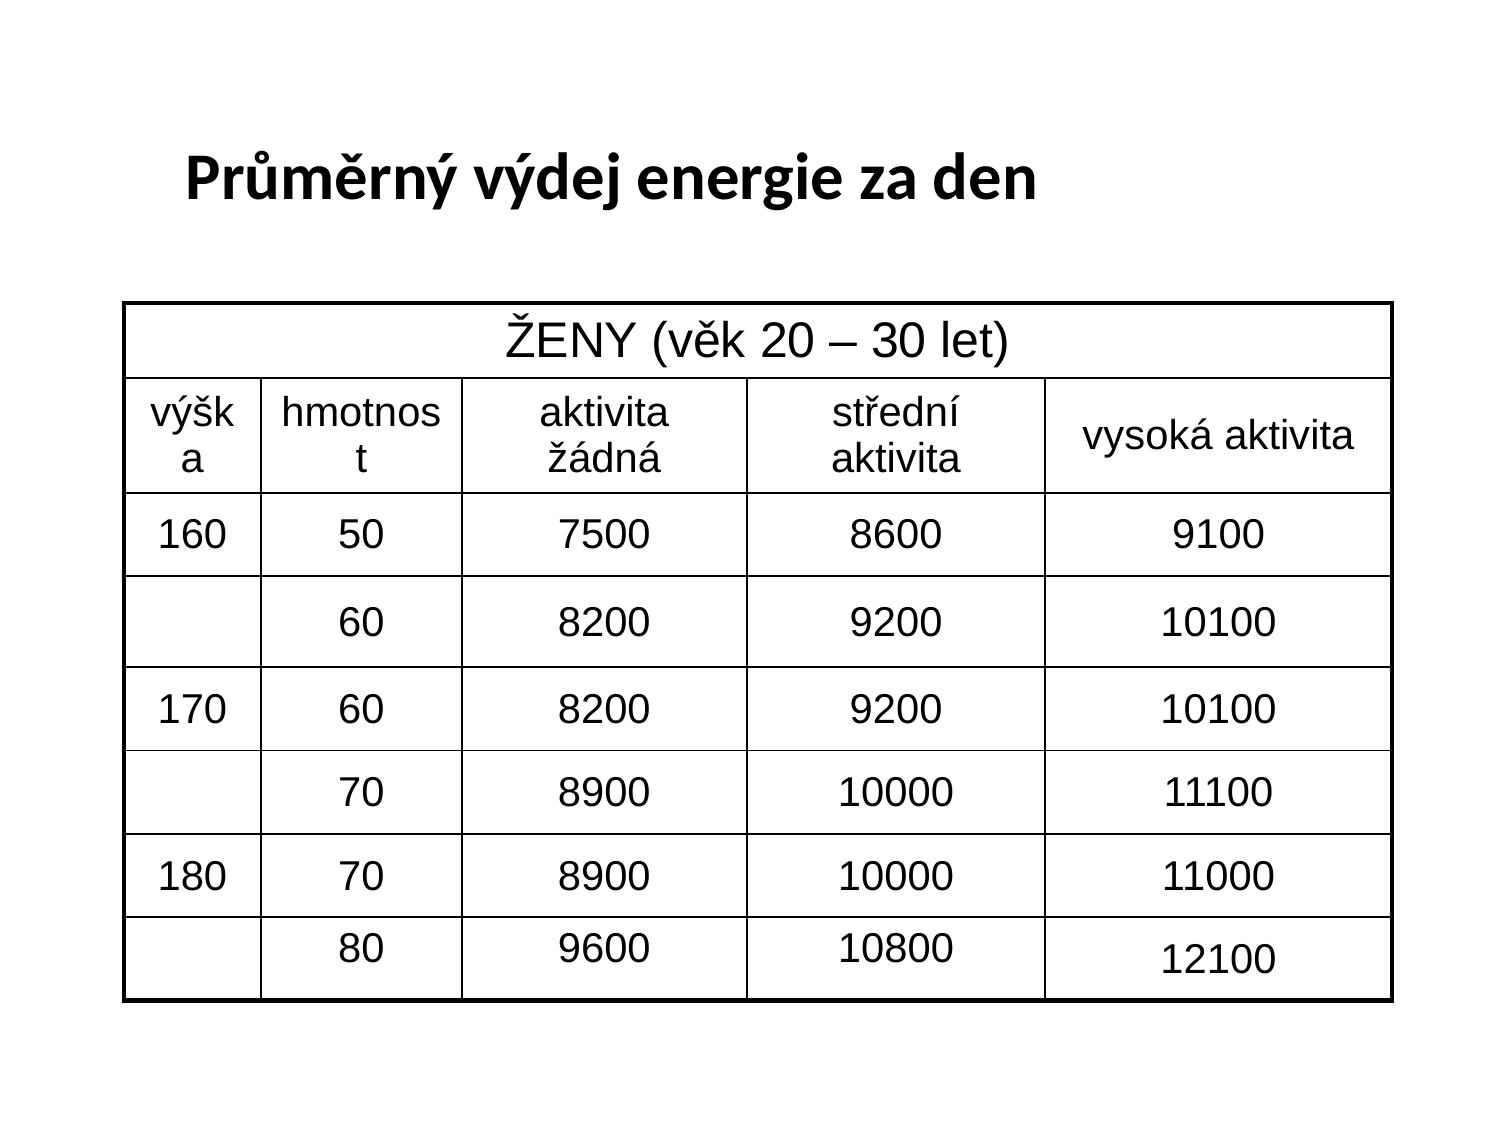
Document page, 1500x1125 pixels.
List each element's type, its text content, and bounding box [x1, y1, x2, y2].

table_cell aktivita žádná [463, 379, 746, 492]
table_cell [126, 918, 260, 998]
table_cell 70 [262, 751, 461, 833]
table_cell 60 [262, 668, 461, 750]
table_cell 12100 [1046, 918, 1390, 998]
table_cell 9200 [748, 668, 1044, 750]
table_cell 10100 [1046, 668, 1390, 750]
table_cell 9600 [463, 918, 746, 998]
table_cell 8900 [463, 751, 746, 833]
table_cell 8600 [748, 494, 1044, 575]
table_cell 160 [126, 494, 260, 575]
table_cell 10800 [748, 918, 1044, 998]
table_cell vysoká aktivita [1046, 379, 1390, 492]
table_cell 10000 [748, 835, 1044, 916]
table_cell [126, 751, 260, 833]
table_cell 11000 [1046, 835, 1390, 916]
table_cell 180 [126, 835, 260, 916]
table_cell 50 [262, 494, 461, 575]
table_cell hmotnost [262, 379, 461, 492]
table_cell střední aktivita [748, 379, 1044, 492]
table_cell 9100 [1046, 494, 1390, 575]
table_cell 60 [262, 577, 461, 666]
table_cell 11100 [1046, 751, 1390, 833]
table_cell 70 [262, 835, 461, 916]
table_header ŽENY (věk 20 – 30 let) [126, 305, 1390, 377]
table_cell 8200 [463, 577, 746, 666]
table_cell 10100 [1046, 577, 1390, 666]
table_cell 10000 [748, 751, 1044, 833]
table_cell 8200 [463, 668, 746, 750]
text_box Průměrný výdej energie za den [171, 125, 1348, 221]
table_cell 8900 [463, 835, 746, 916]
table_cell 9200 [748, 577, 1044, 666]
table_cell 170 [126, 668, 260, 750]
table_cell 7500 [463, 494, 746, 575]
table_cell 80 [262, 918, 461, 998]
table_cell výška [126, 379, 260, 492]
table_cell [126, 577, 260, 666]
